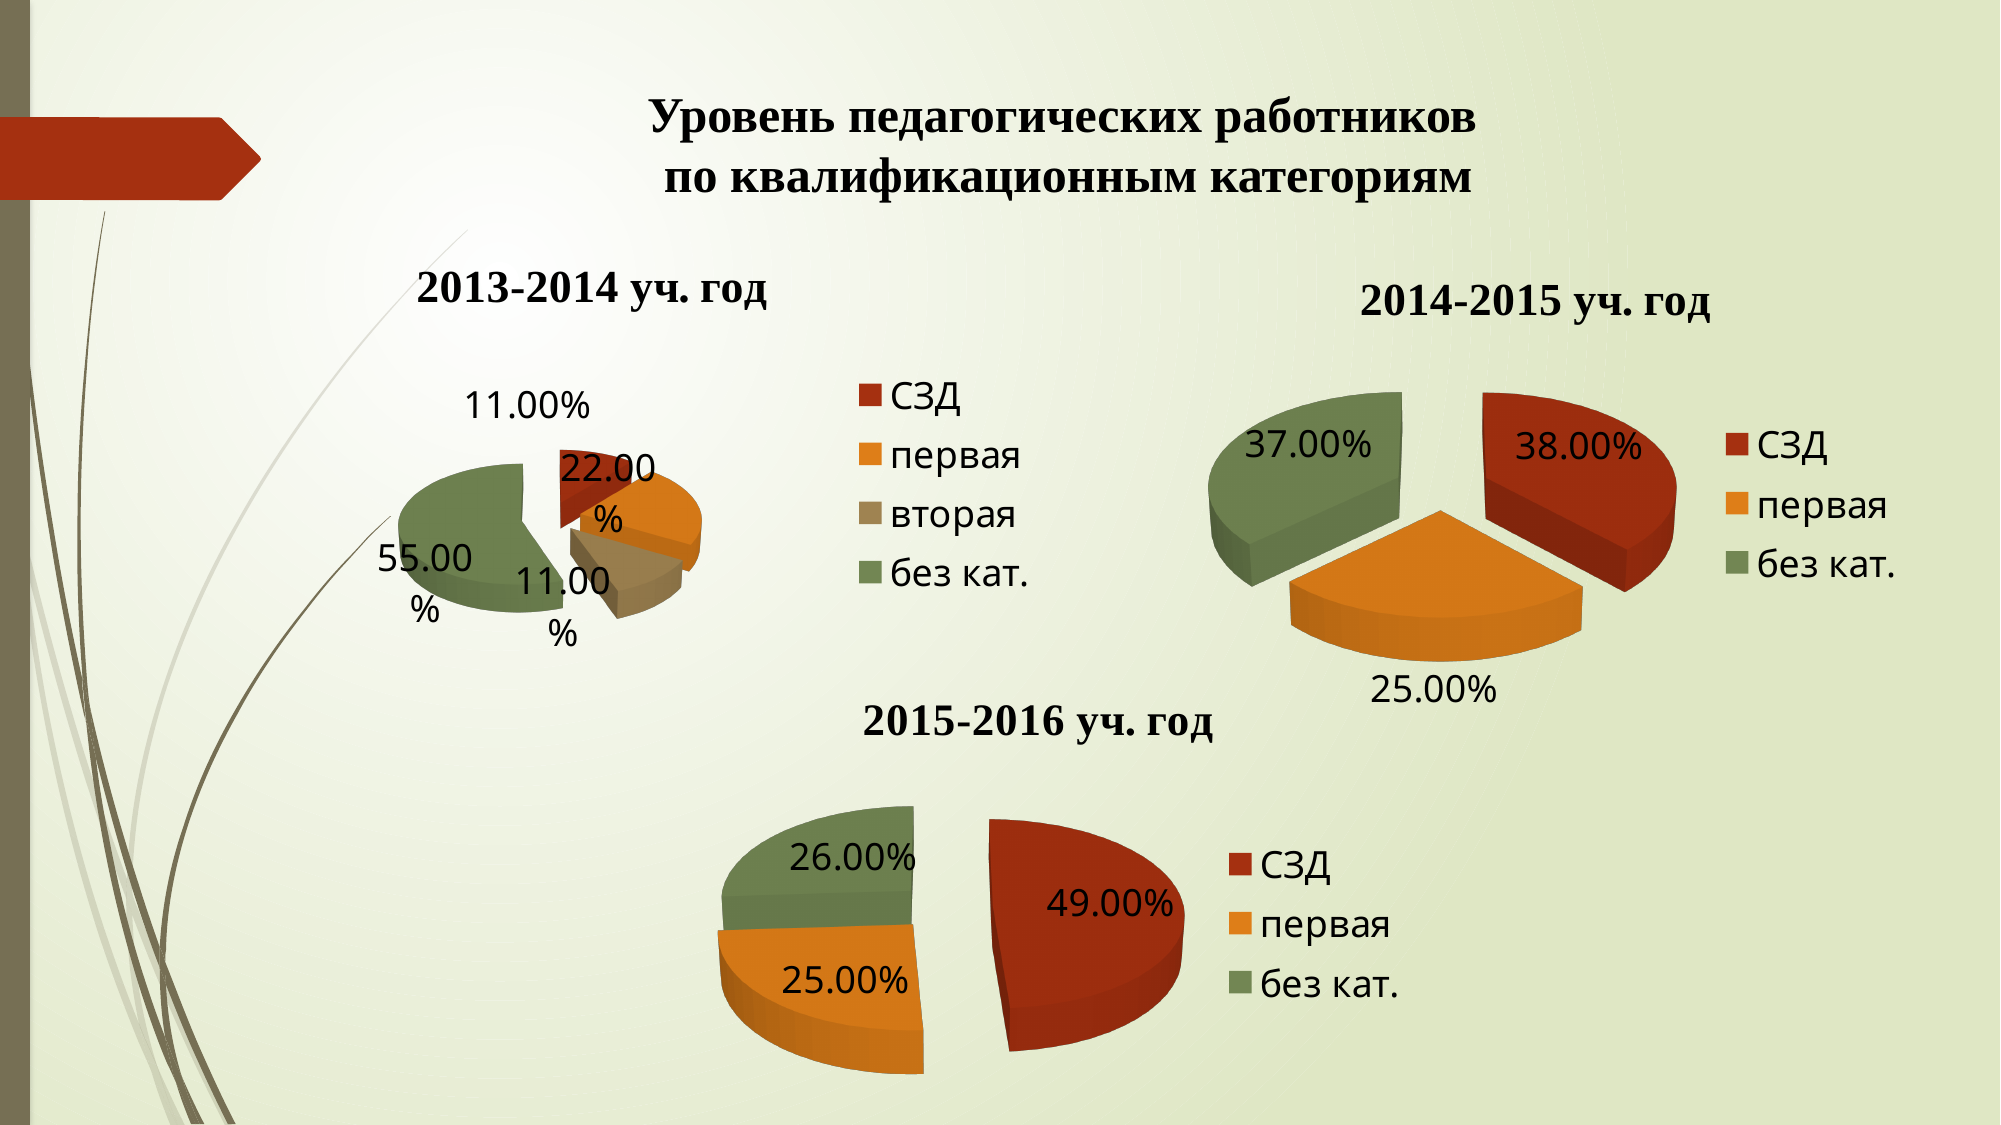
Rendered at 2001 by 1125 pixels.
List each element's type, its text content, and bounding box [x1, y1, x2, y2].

chart [251, 220, 1921, 1125]
text_box Уровень педагогических работников по квалификационным категориям [632, 74, 1505, 210]
